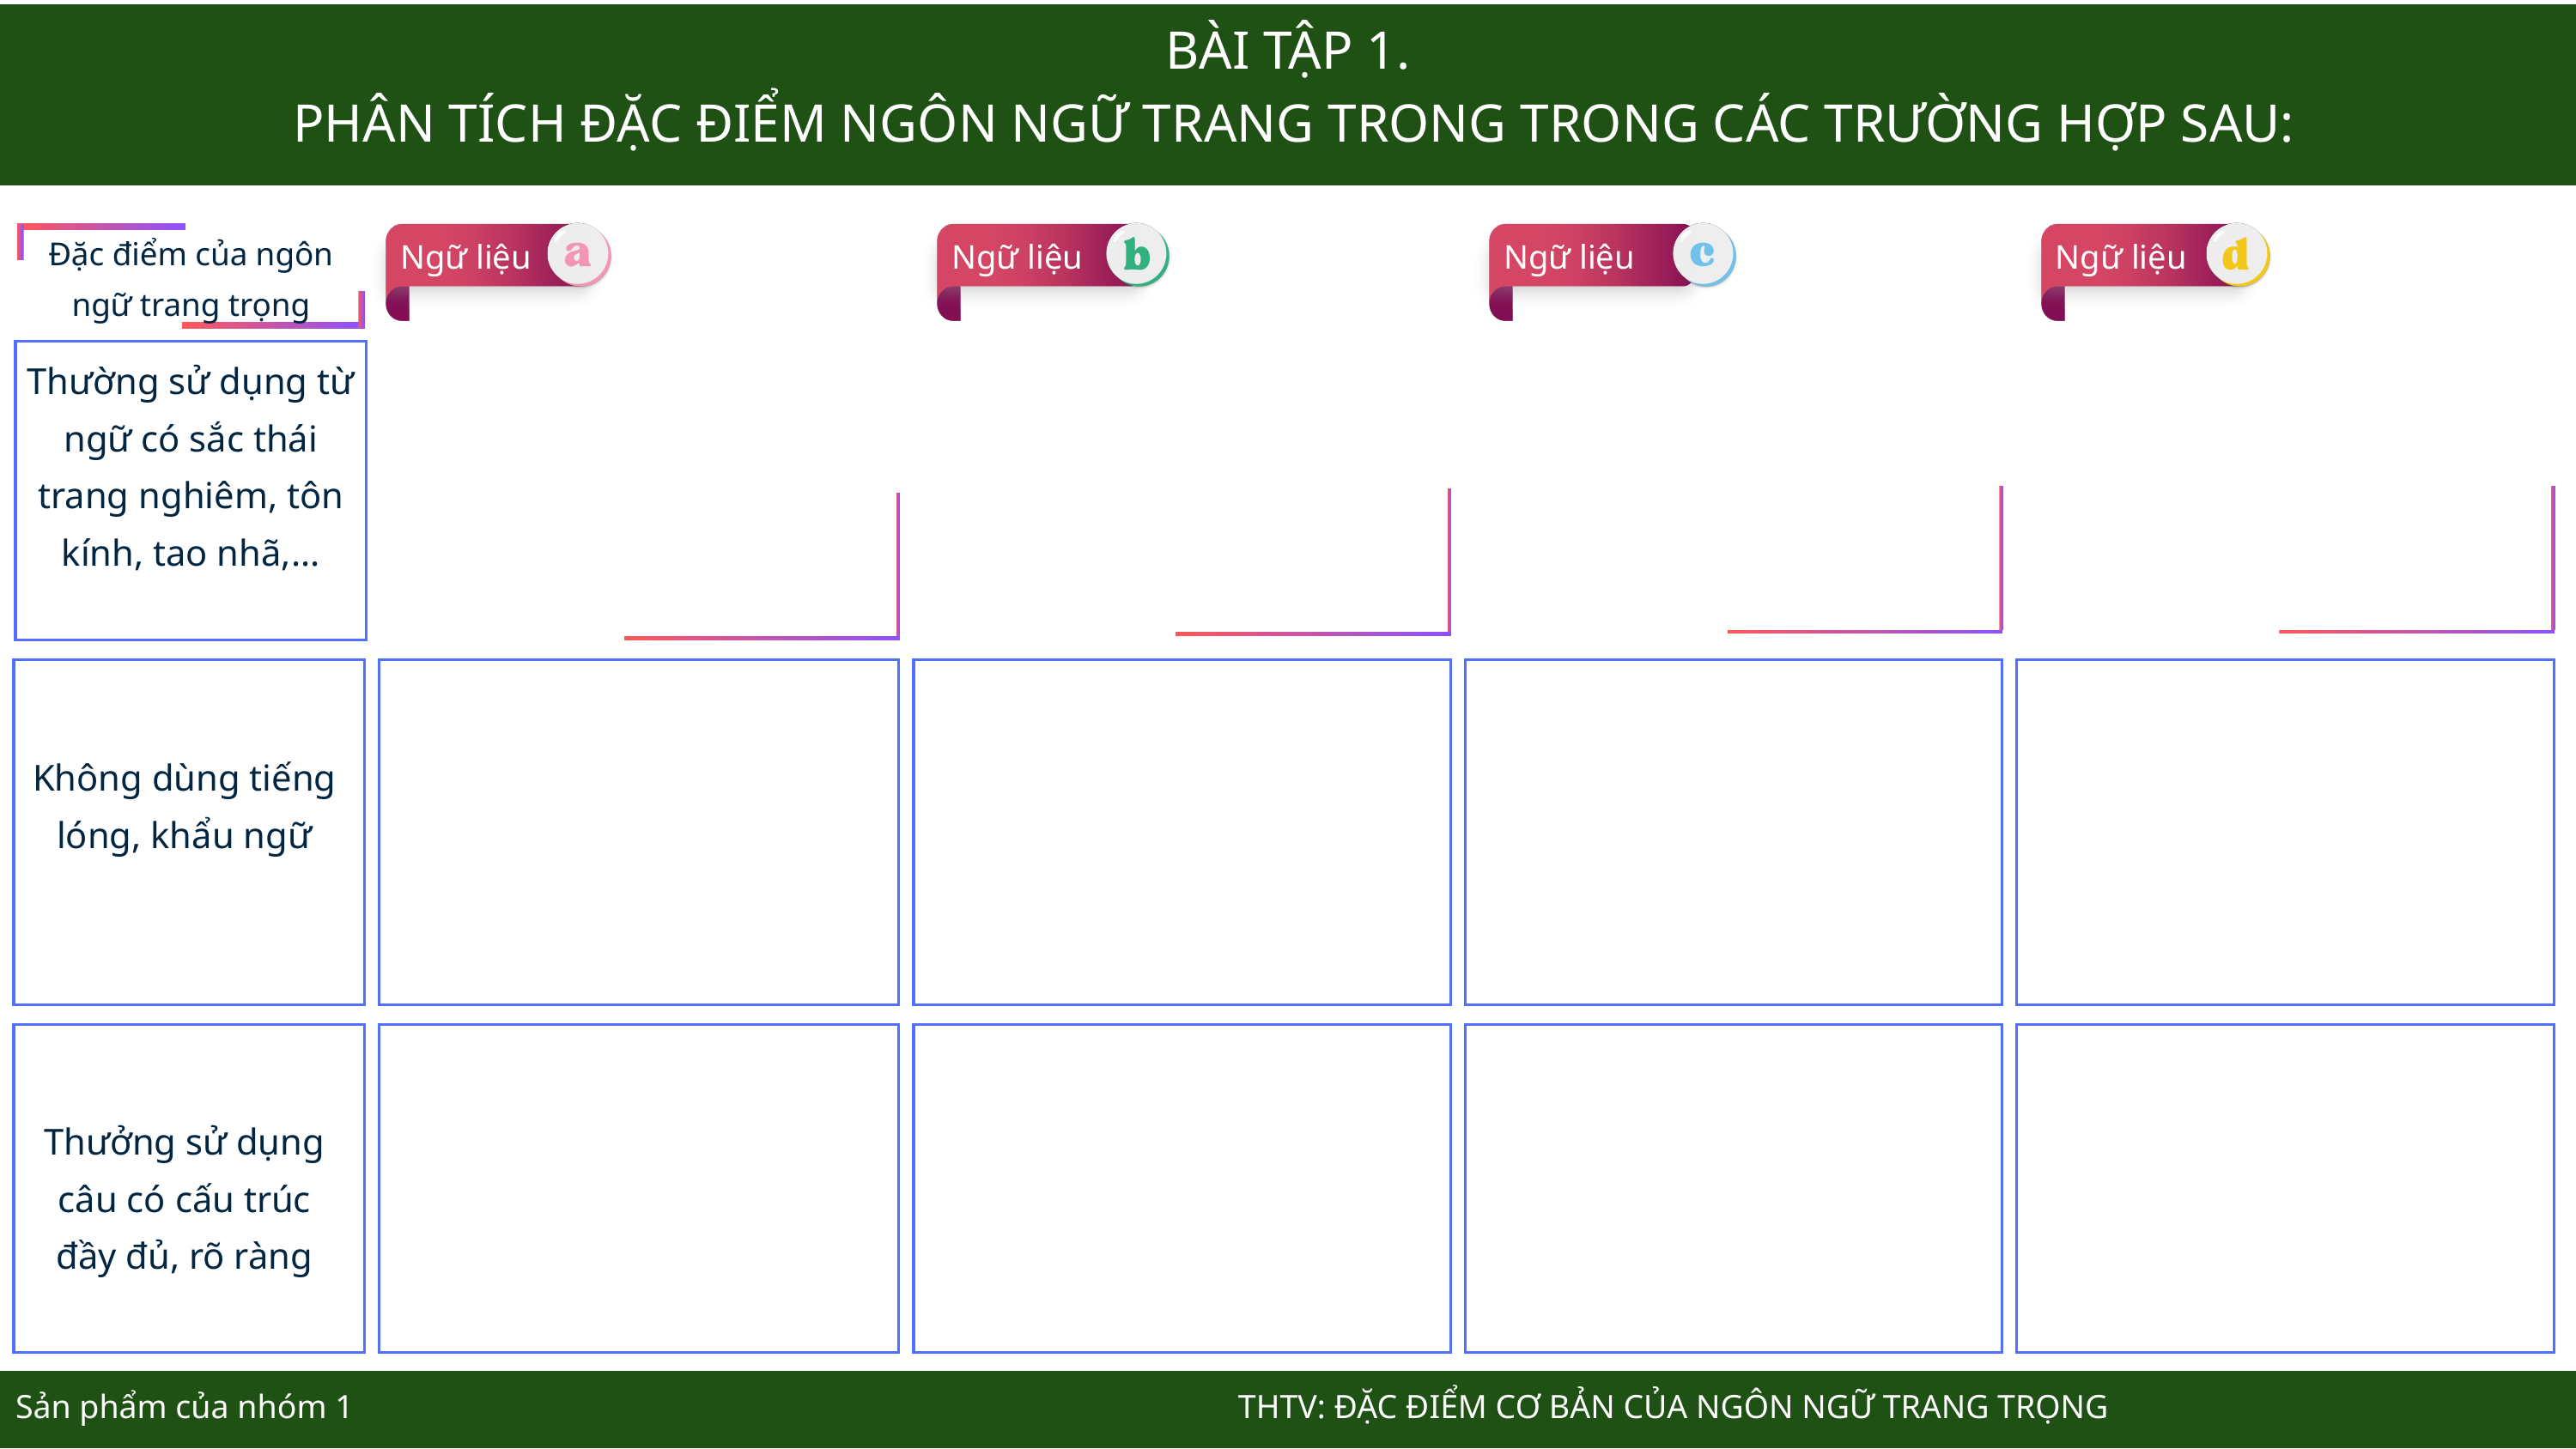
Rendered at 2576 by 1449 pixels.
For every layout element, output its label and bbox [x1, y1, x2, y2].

text_box [13, 659, 365, 1005]
text_box [2016, 1024, 2555, 1353]
text_box [1465, 659, 2002, 1005]
text_box [15, 341, 367, 641]
text_box [2016, 659, 2555, 1005]
text_box [0, 3, 2576, 186]
text_box [0, 1370, 2576, 1449]
text_box [913, 659, 1451, 1005]
text_box [379, 659, 899, 1005]
text_box [368, 222, 2273, 322]
text_box [913, 1024, 1451, 1353]
text_box [13, 1024, 365, 1353]
text_box [1465, 1024, 2002, 1353]
text_box [623, 486, 2555, 641]
text_box [16, 222, 365, 330]
text_box [379, 1024, 899, 1353]
